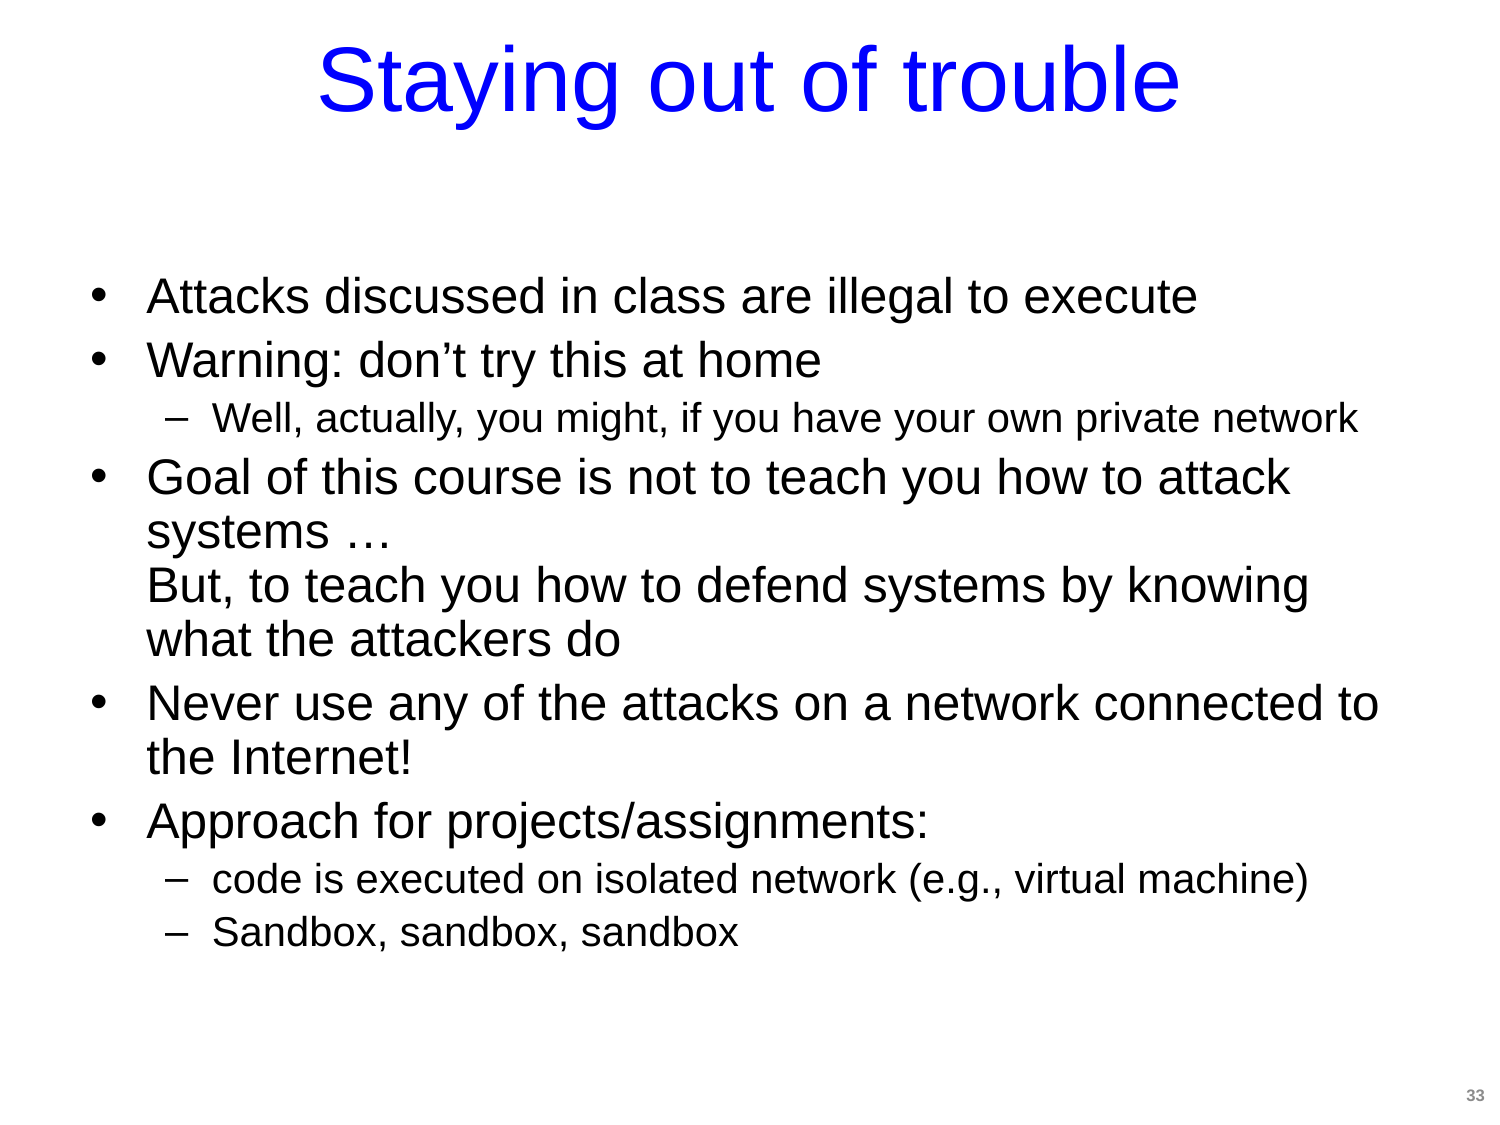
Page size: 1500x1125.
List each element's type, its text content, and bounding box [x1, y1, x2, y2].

slide_number 33 [1397, 1065, 1500, 1125]
list Attacks discussed in class are illegal to execute Warning: don’t try this at home Well, actually, you might, if you have your own private network Goal of this course is not to teach you how to attack systems … But, to teach you how to defend systems by knowing what the attackers do Never use any of the attacks on a network connected to the Internet! Approach for projects/assignments: code is executed on isolated network (e.g., virtual machine) Sandbox, sandbox, sandbox [75, 262, 1425, 1005]
title Staying out of trouble [75, 0, 1425, 150]
